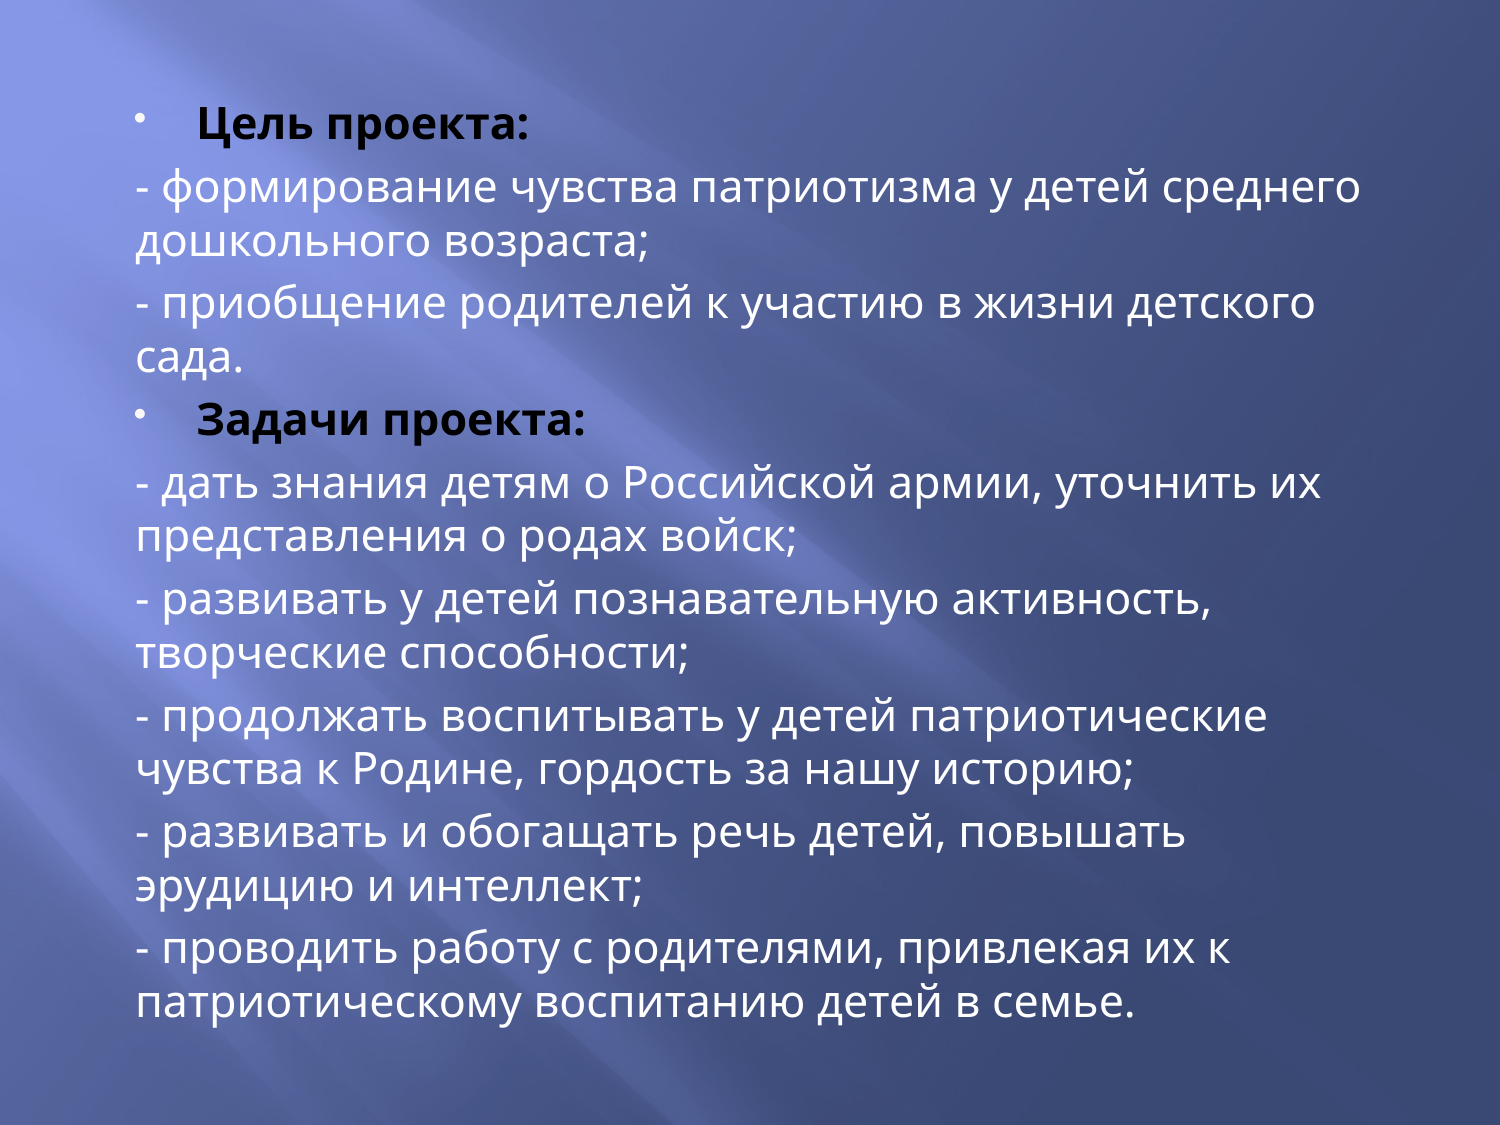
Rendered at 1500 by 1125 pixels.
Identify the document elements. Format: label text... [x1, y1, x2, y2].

list Цель проекта: - формирование чувства патриотизма у детей среднего дошкольного возраста; - приобщение родителей к участию в жизни детского сада. Задачи проекта: - дать знания детям о Российской армии, уточнить их представления о родах войск; - развивать у детей познавательную активность, творческие способности; - продолжать воспитывать у детей патриотические чувства к Родине, гордость за нашу историю; - развивать и обогащать речь детей, повышать эрудицию и интеллект; - проводить работу с родителями, привлекая их к патриотическому воспитанию детей в семье. [99, 87, 1413, 1035]
